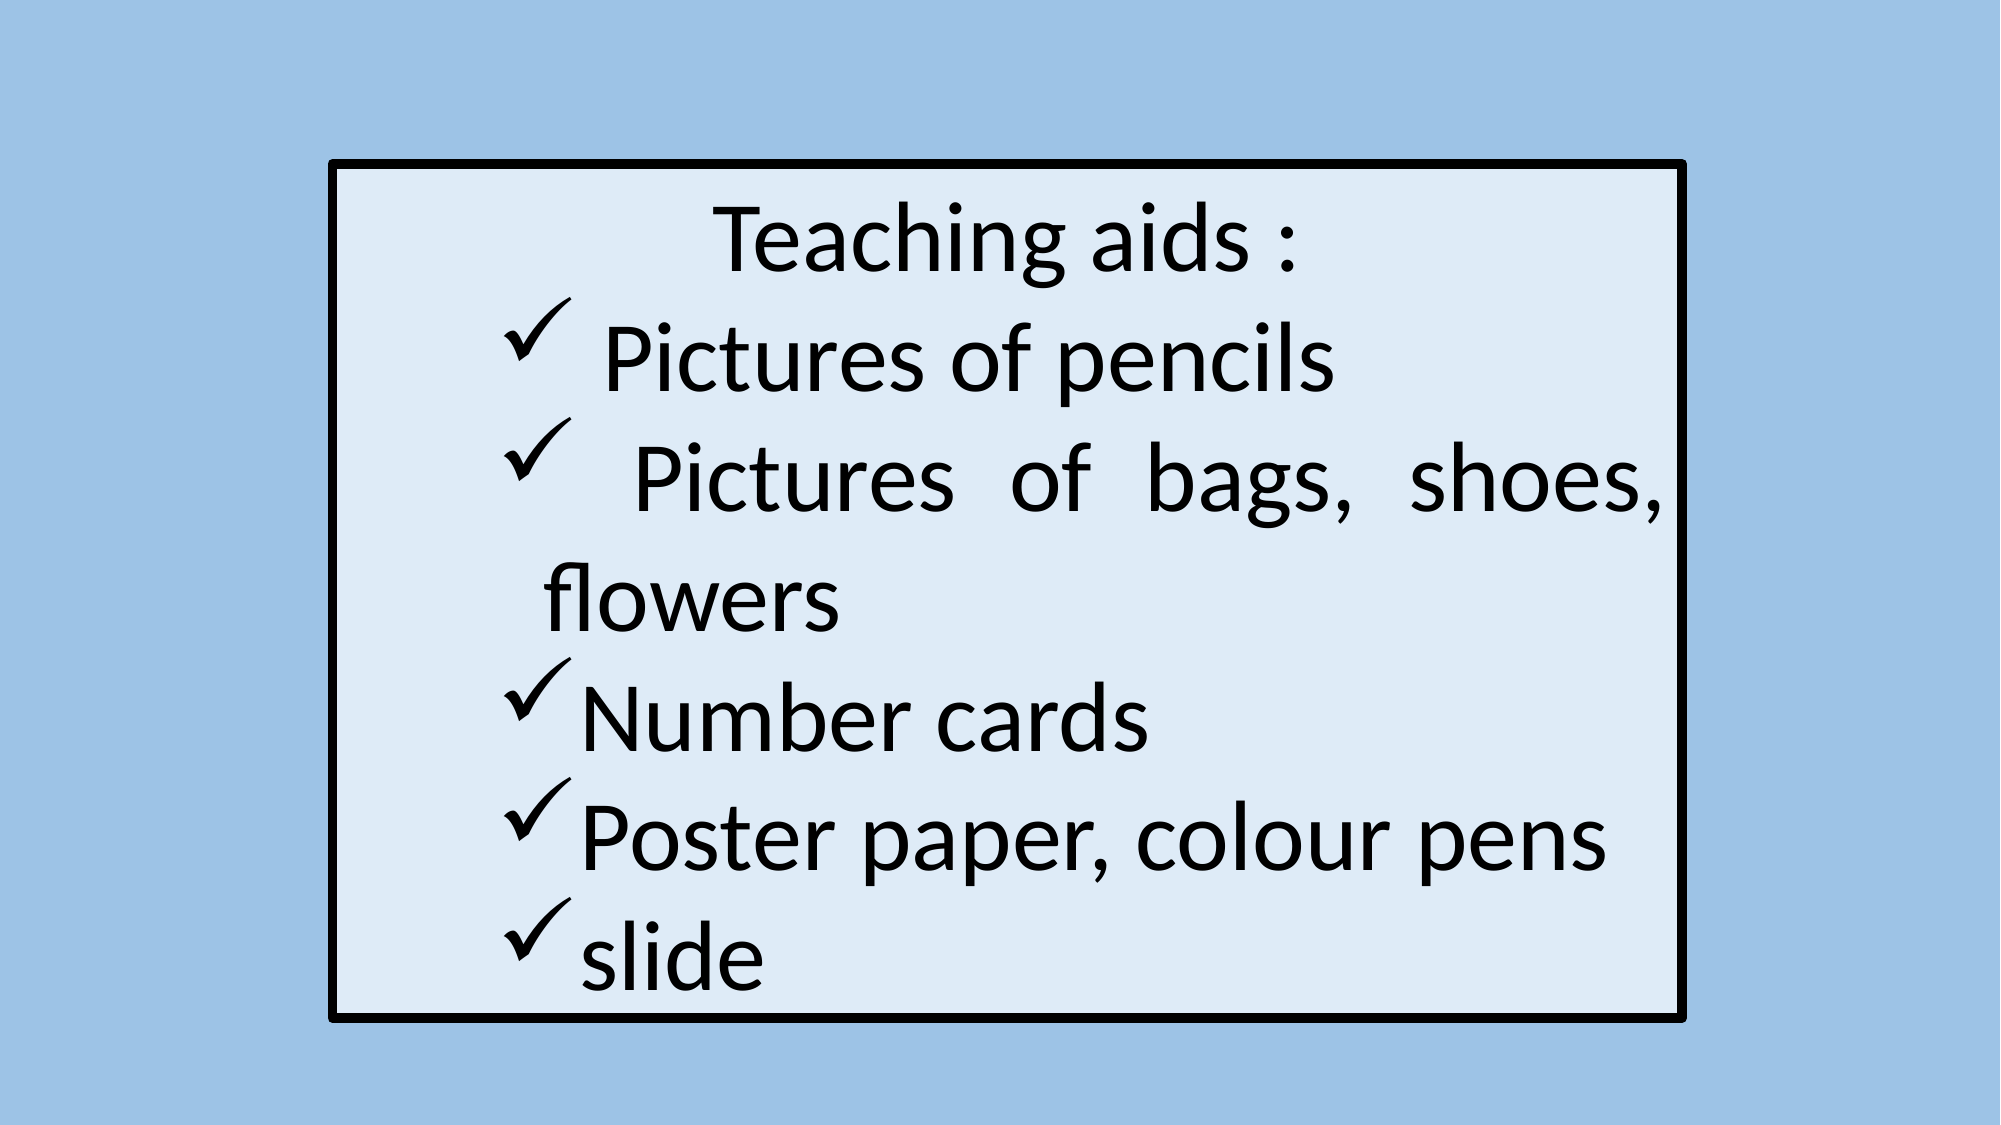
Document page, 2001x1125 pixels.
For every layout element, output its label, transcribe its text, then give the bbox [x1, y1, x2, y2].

text_box Teaching aids : Pictures of pencils Pictures of bags, shoes, flowers Number cards Poster paper, colour pens slide [332, 163, 1683, 1019]
